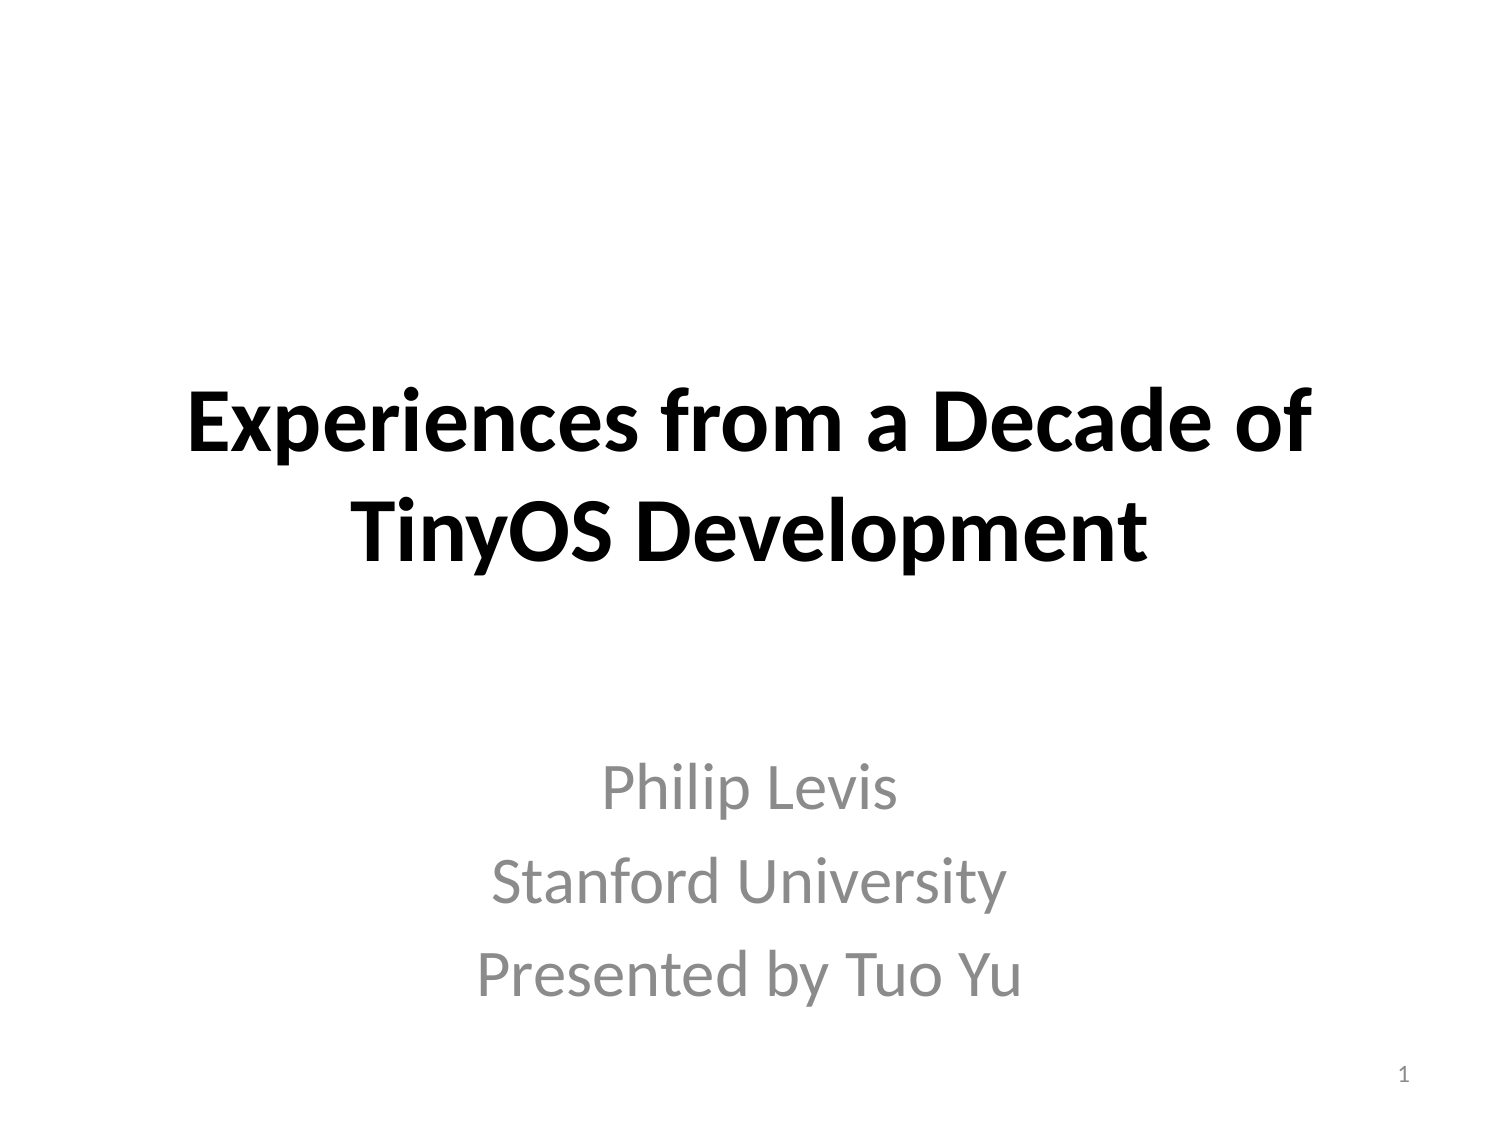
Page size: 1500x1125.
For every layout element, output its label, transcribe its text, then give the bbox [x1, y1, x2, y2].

title Experiences from a Decade of TinyOS Development [112, 349, 1388, 591]
slide_number 1 [1074, 1042, 1425, 1103]
subtitle Philip Levis Stanford University Presented by Tuo Yu [225, 735, 1275, 1023]
